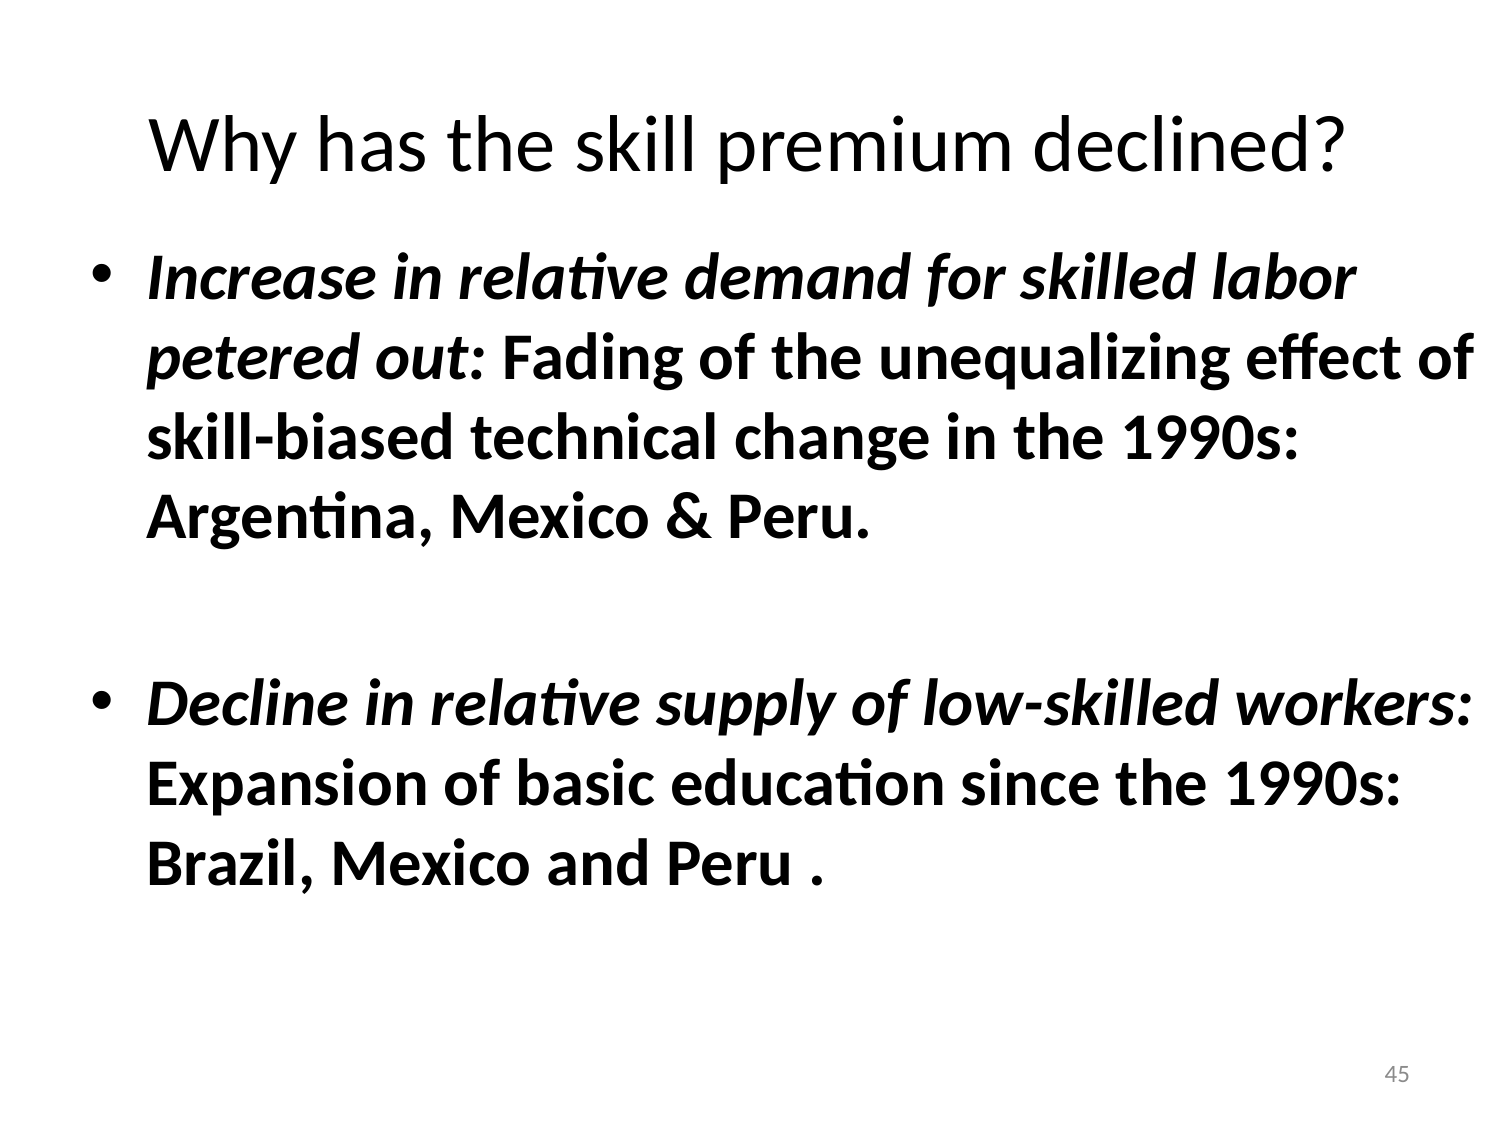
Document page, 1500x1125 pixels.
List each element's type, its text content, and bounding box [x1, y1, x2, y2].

slide_number 45 [1074, 1042, 1425, 1103]
list Increase in relative demand for skilled labor petered out: Fading of the unequalizing effect of skill-biased technical change in the 1990s: Argentina, Mexico & Peru. Decline in relative supply of low-skilled workers: Expansion of basic education since the 1990s: Brazil, Mexico and Peru . [75, 224, 1500, 1125]
title Why has the skill premium declined? [75, 45, 1425, 224]
